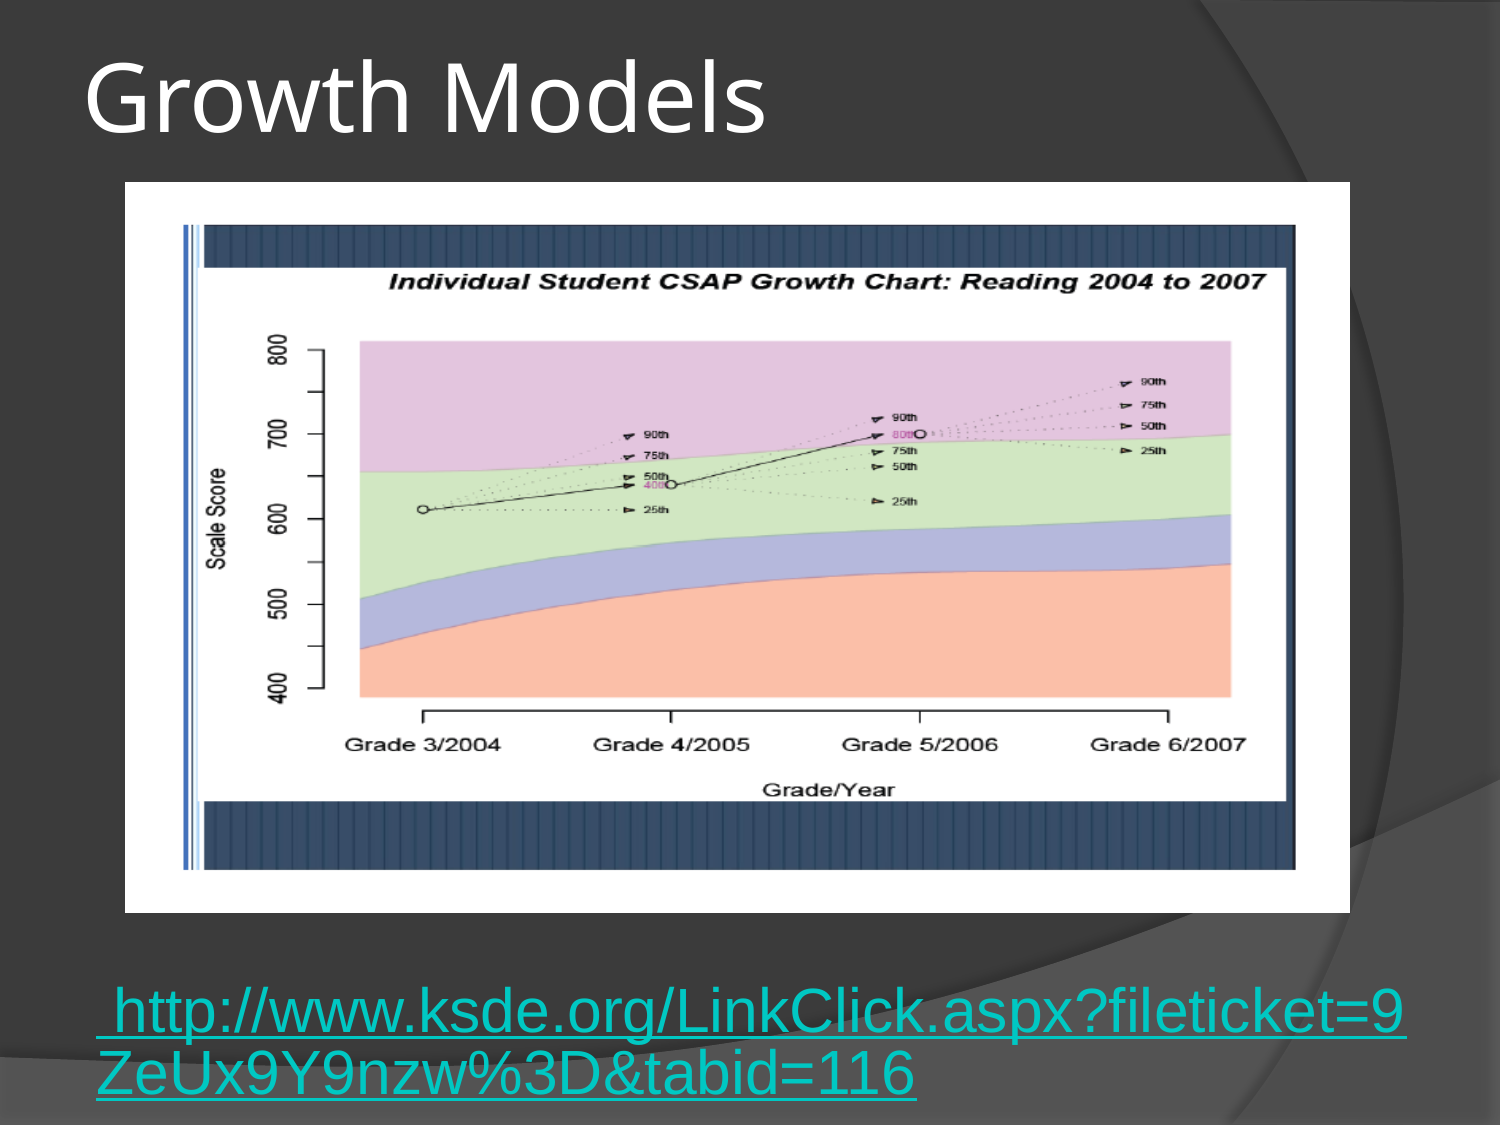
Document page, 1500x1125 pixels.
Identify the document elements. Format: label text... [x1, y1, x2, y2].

list http://www.ksde.org/LinkClick.aspx?fileticket=9ZeUx9Y9nzw%3D&tabid=116 [75, 262, 1450, 1125]
title Growth Models [75, 0, 1300, 188]
picture [124, 182, 1351, 913]
